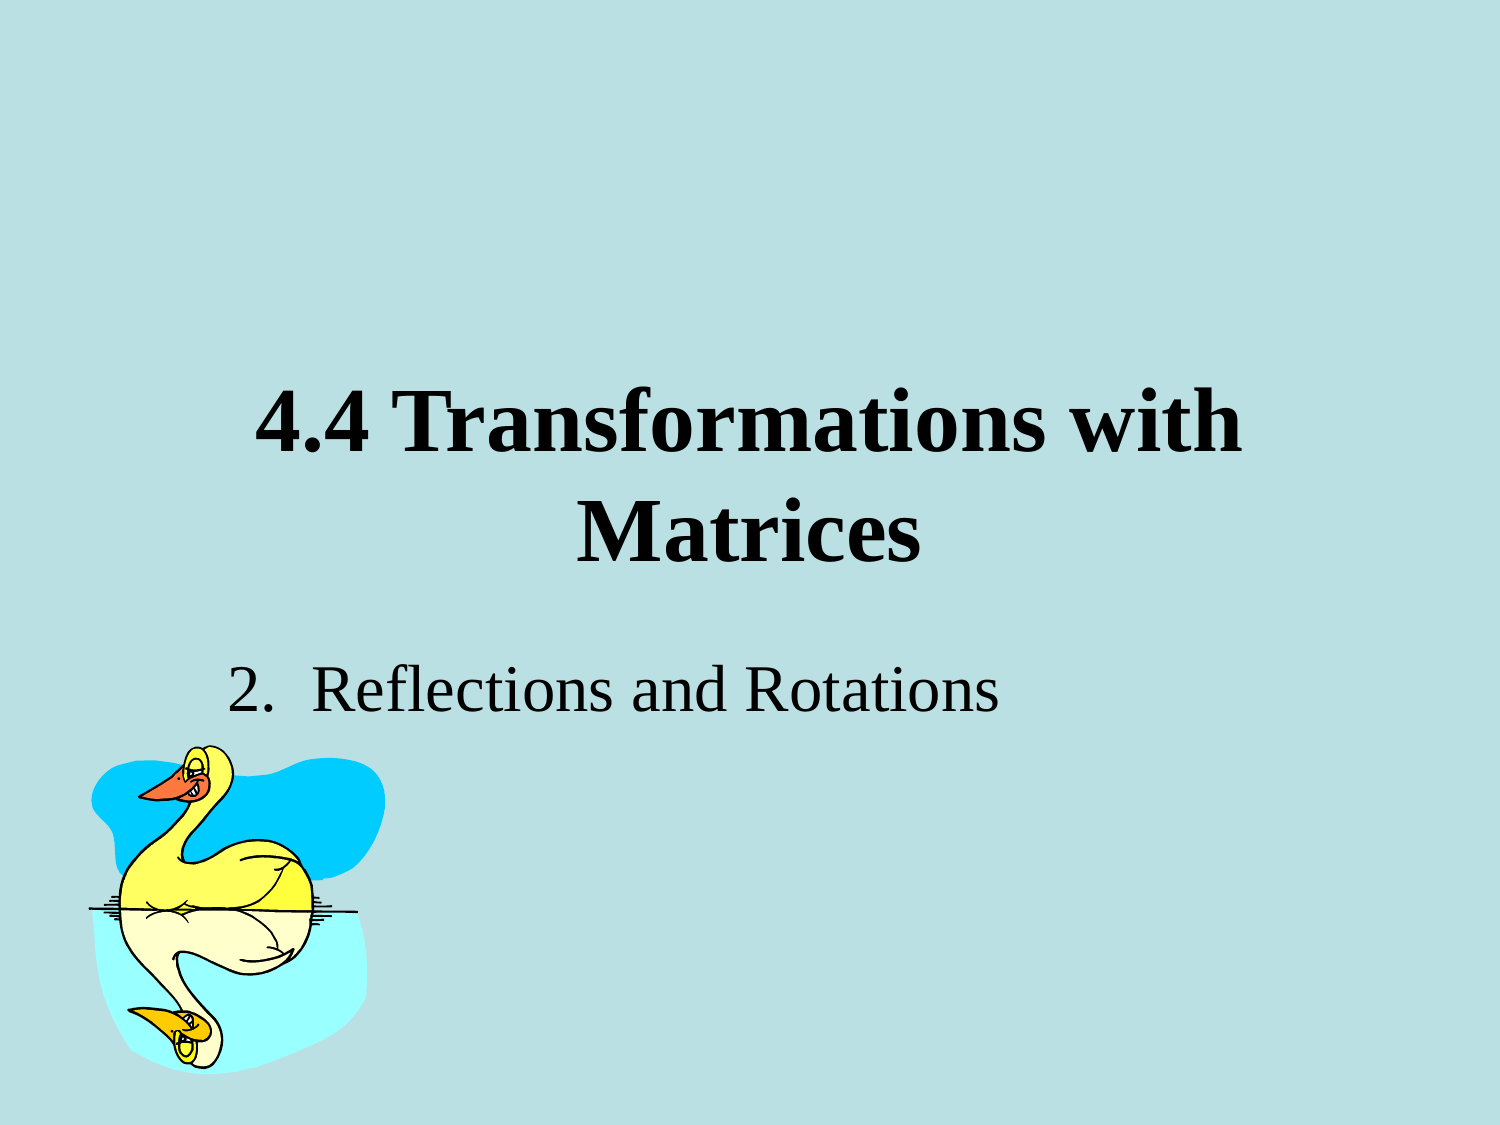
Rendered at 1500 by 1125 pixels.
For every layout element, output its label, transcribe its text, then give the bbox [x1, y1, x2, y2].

title 4.4 Transformations with Matrices [112, 349, 1388, 591]
subtitle 2. Reflections and Rotations [212, 637, 1263, 925]
picture [87, 737, 393, 1088]
